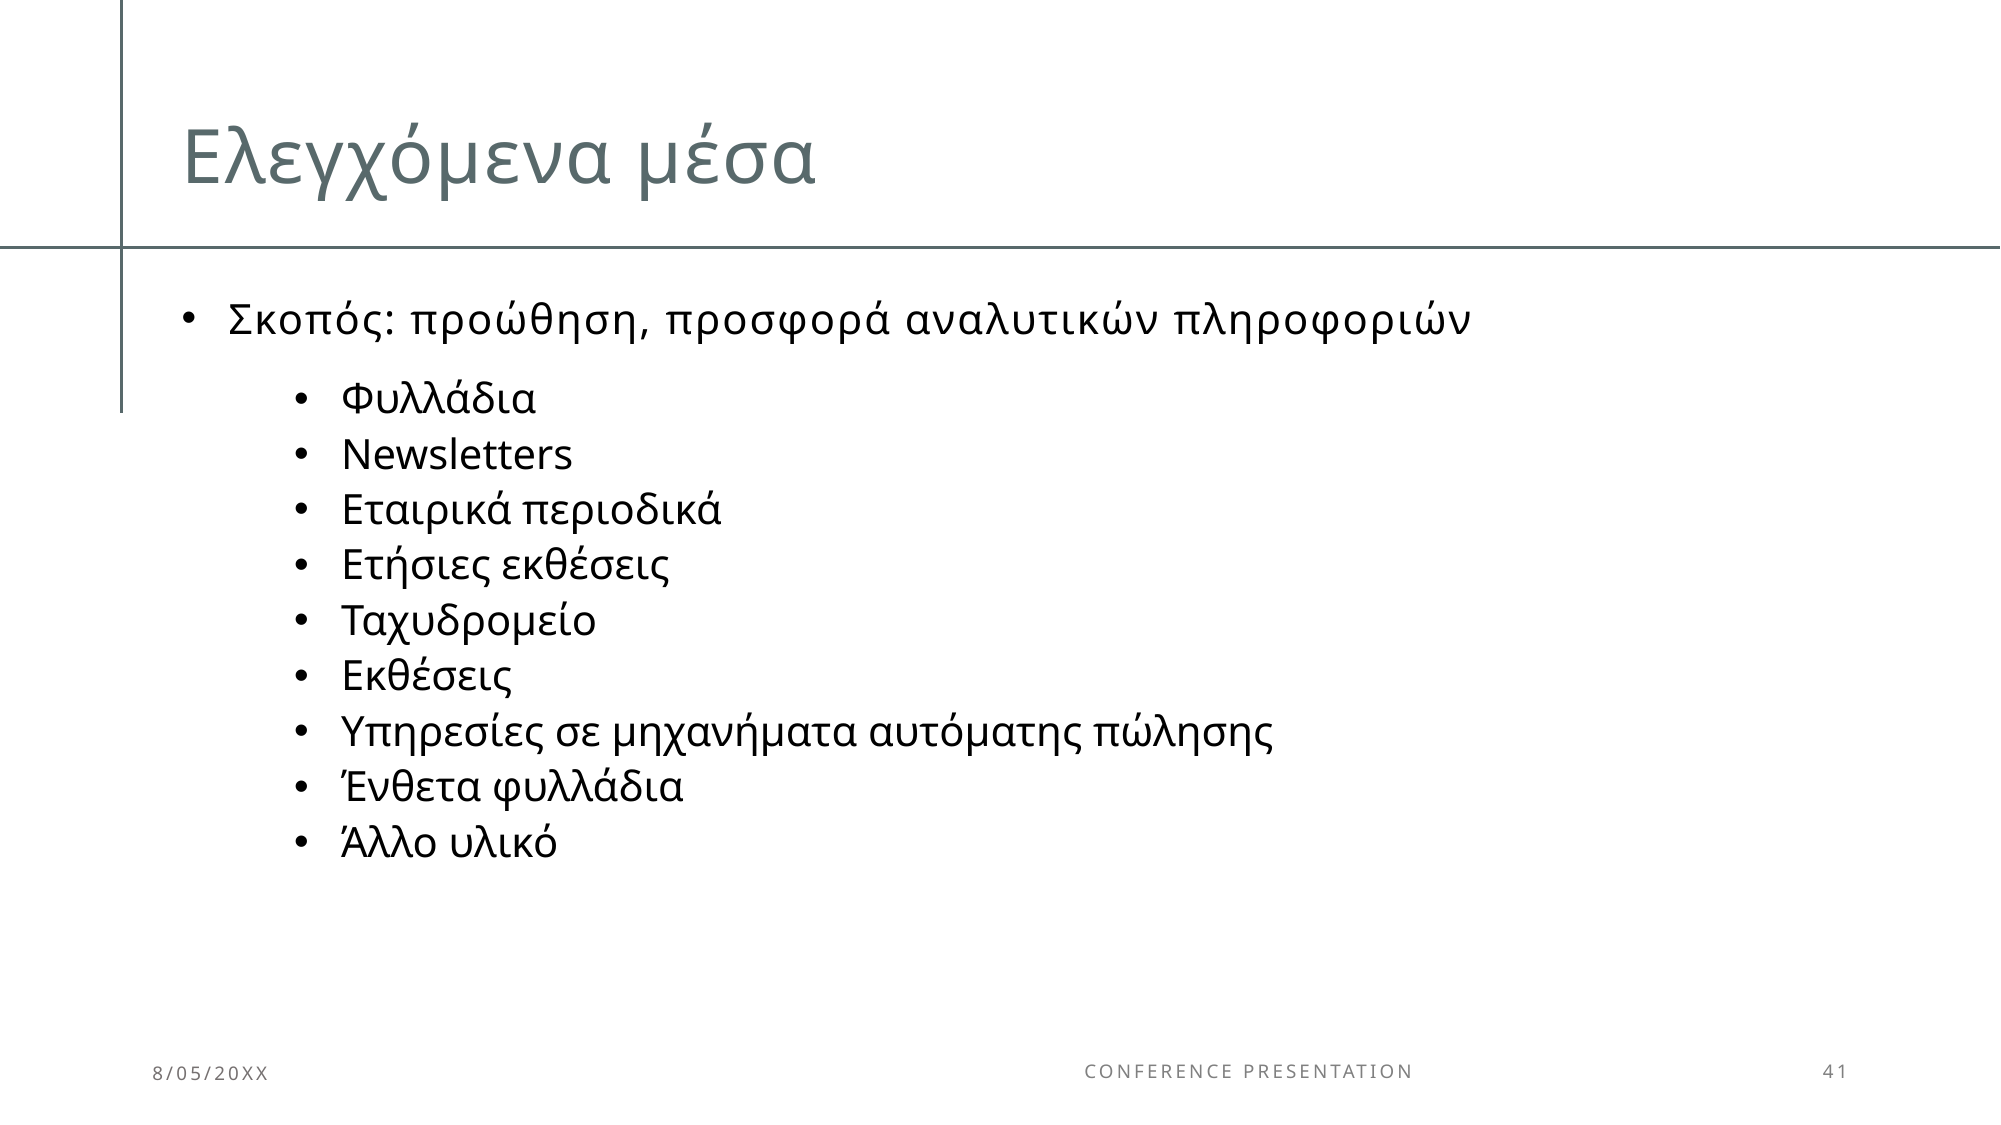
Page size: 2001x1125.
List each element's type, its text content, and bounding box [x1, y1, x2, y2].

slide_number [137, 1042, 588, 1103]
footer Conference Presentation [1069, 1042, 1587, 1103]
title Ελεγχόμενα μέσα [166, 120, 923, 198]
list Σκοπός: προώθηση, προσφορά αναλυτικών πληροφοριών Φυλλάδια Newsletters Εταιρικά περιοδικά Ετήσιες εκθέσεις Ταχυδρομείο Εκθέσεις Υπηρεσίες σε μηχανήματα αυτόματης πώλησης Ένθετα φυλλάδια Άλλο υλικό [166, 285, 1683, 962]
slide_number 41 [1724, 1042, 1863, 1103]
